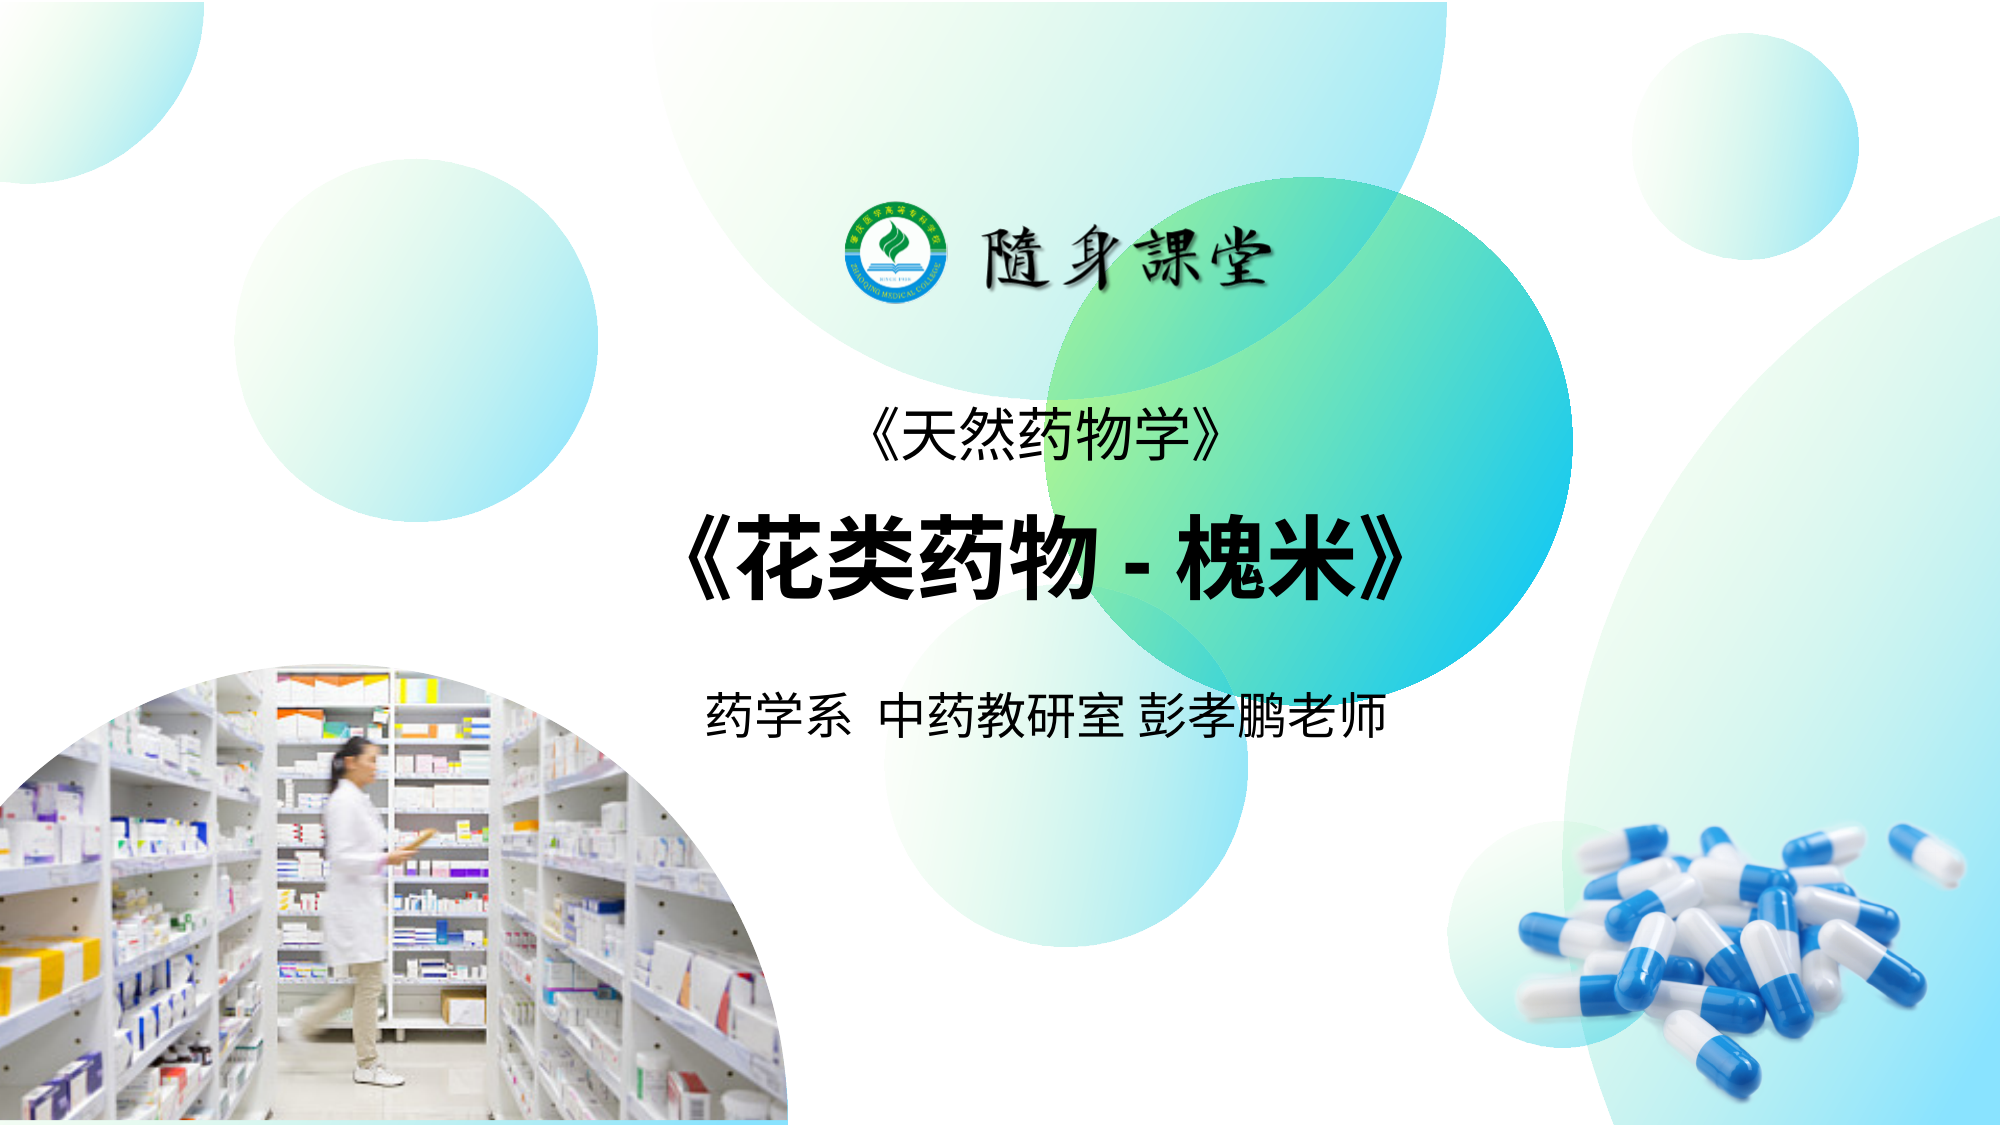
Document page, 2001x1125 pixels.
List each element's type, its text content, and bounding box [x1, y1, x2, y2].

picture [883, 293, 894, 298]
picture [1495, 774, 1985, 1125]
text_box [0, 662, 789, 1122]
subtitle 《天然药物学》 [515, 369, 1577, 461]
list 药学系 中药教研室 彭孝鹏老师 [515, 663, 1577, 735]
picture [852, 264, 858, 274]
title 《花类药物-槐米》 [515, 505, 1577, 620]
picture [931, 264, 940, 278]
picture [844, 182, 1280, 324]
